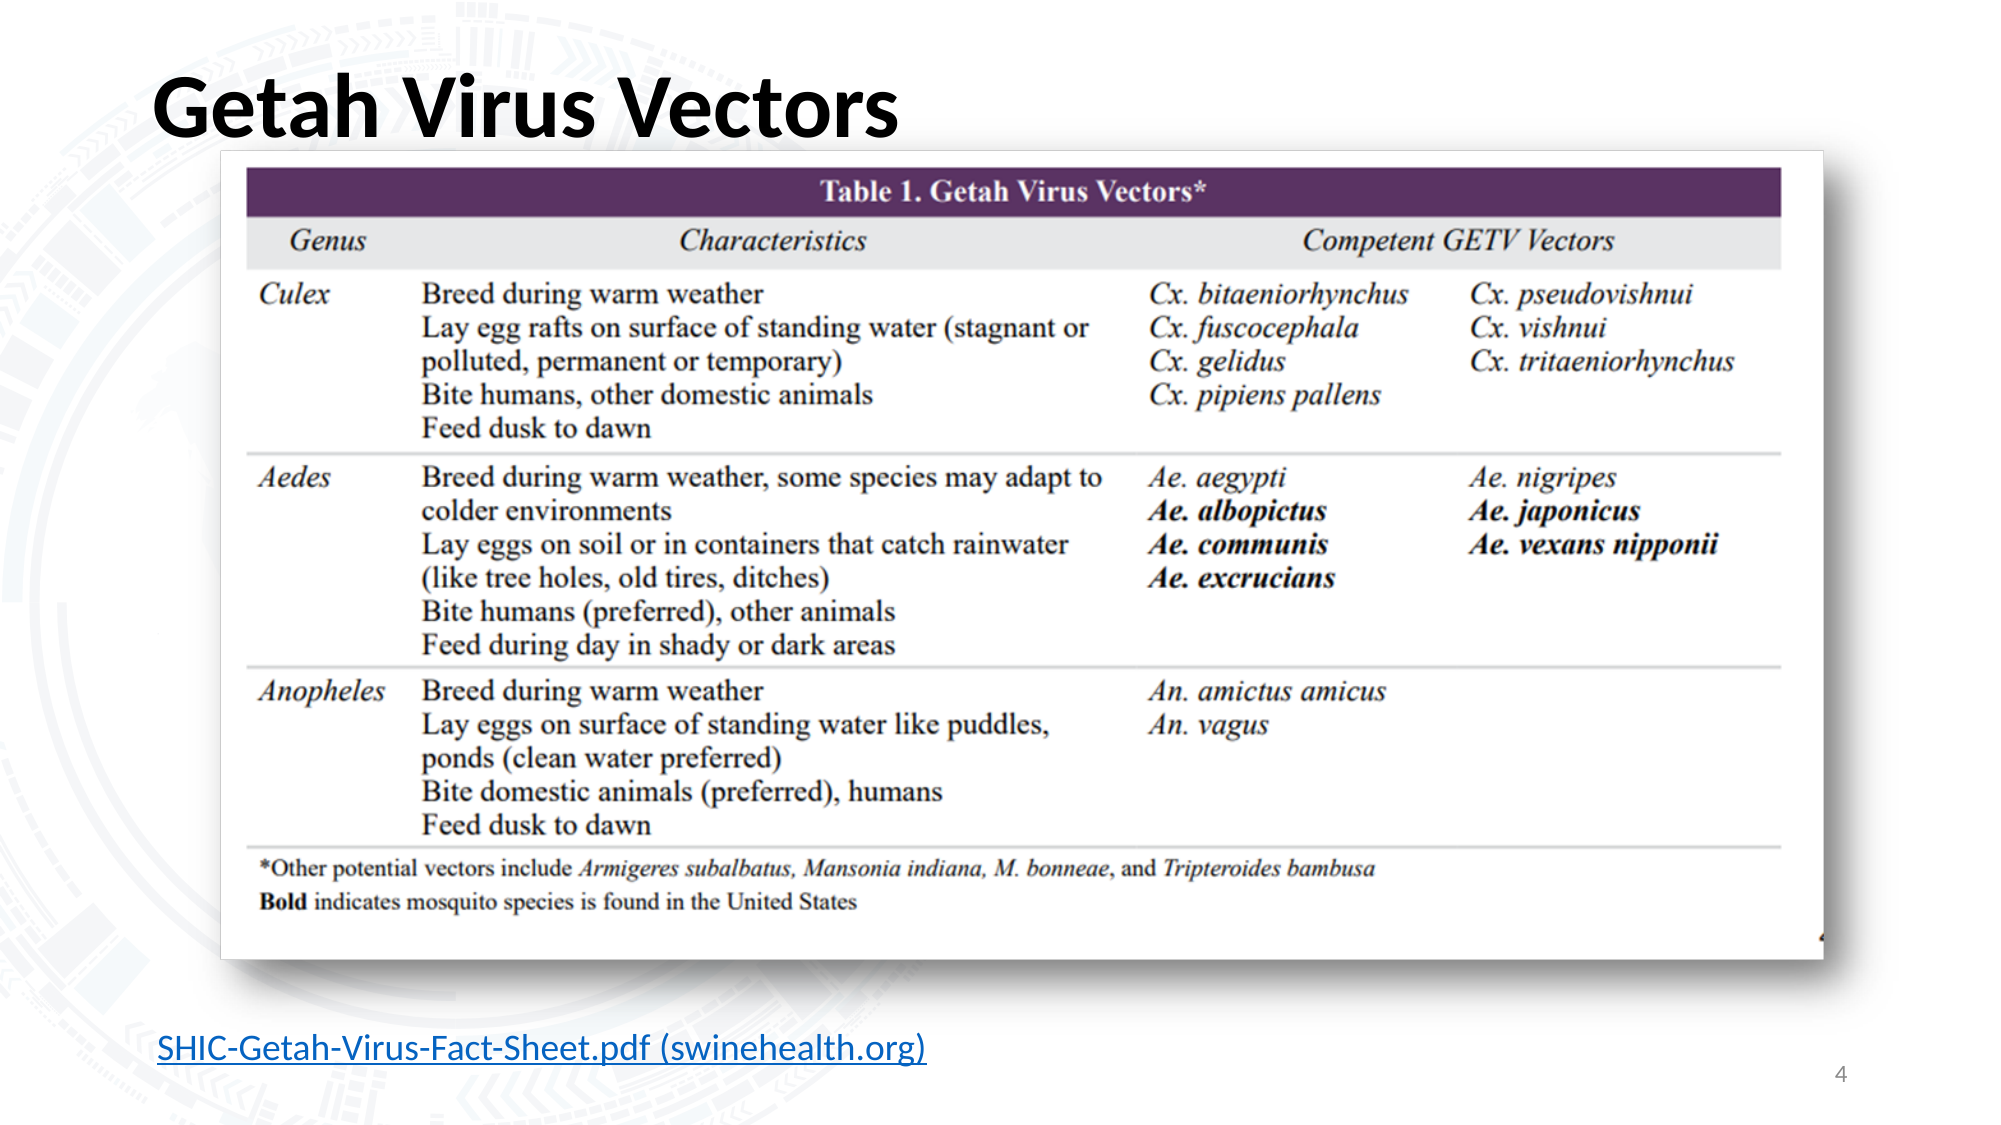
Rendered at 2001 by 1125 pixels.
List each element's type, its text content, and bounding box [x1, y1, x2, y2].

picture [0, 0, 2001, 1125]
title Getah Virus Vectors [137, 0, 1863, 217]
slide_number 4 [1412, 1043, 1863, 1103]
text_box SHIC-Getah-Virus-Fact-Sheet.pdf (swinehealth.org) [142, 1015, 943, 1076]
